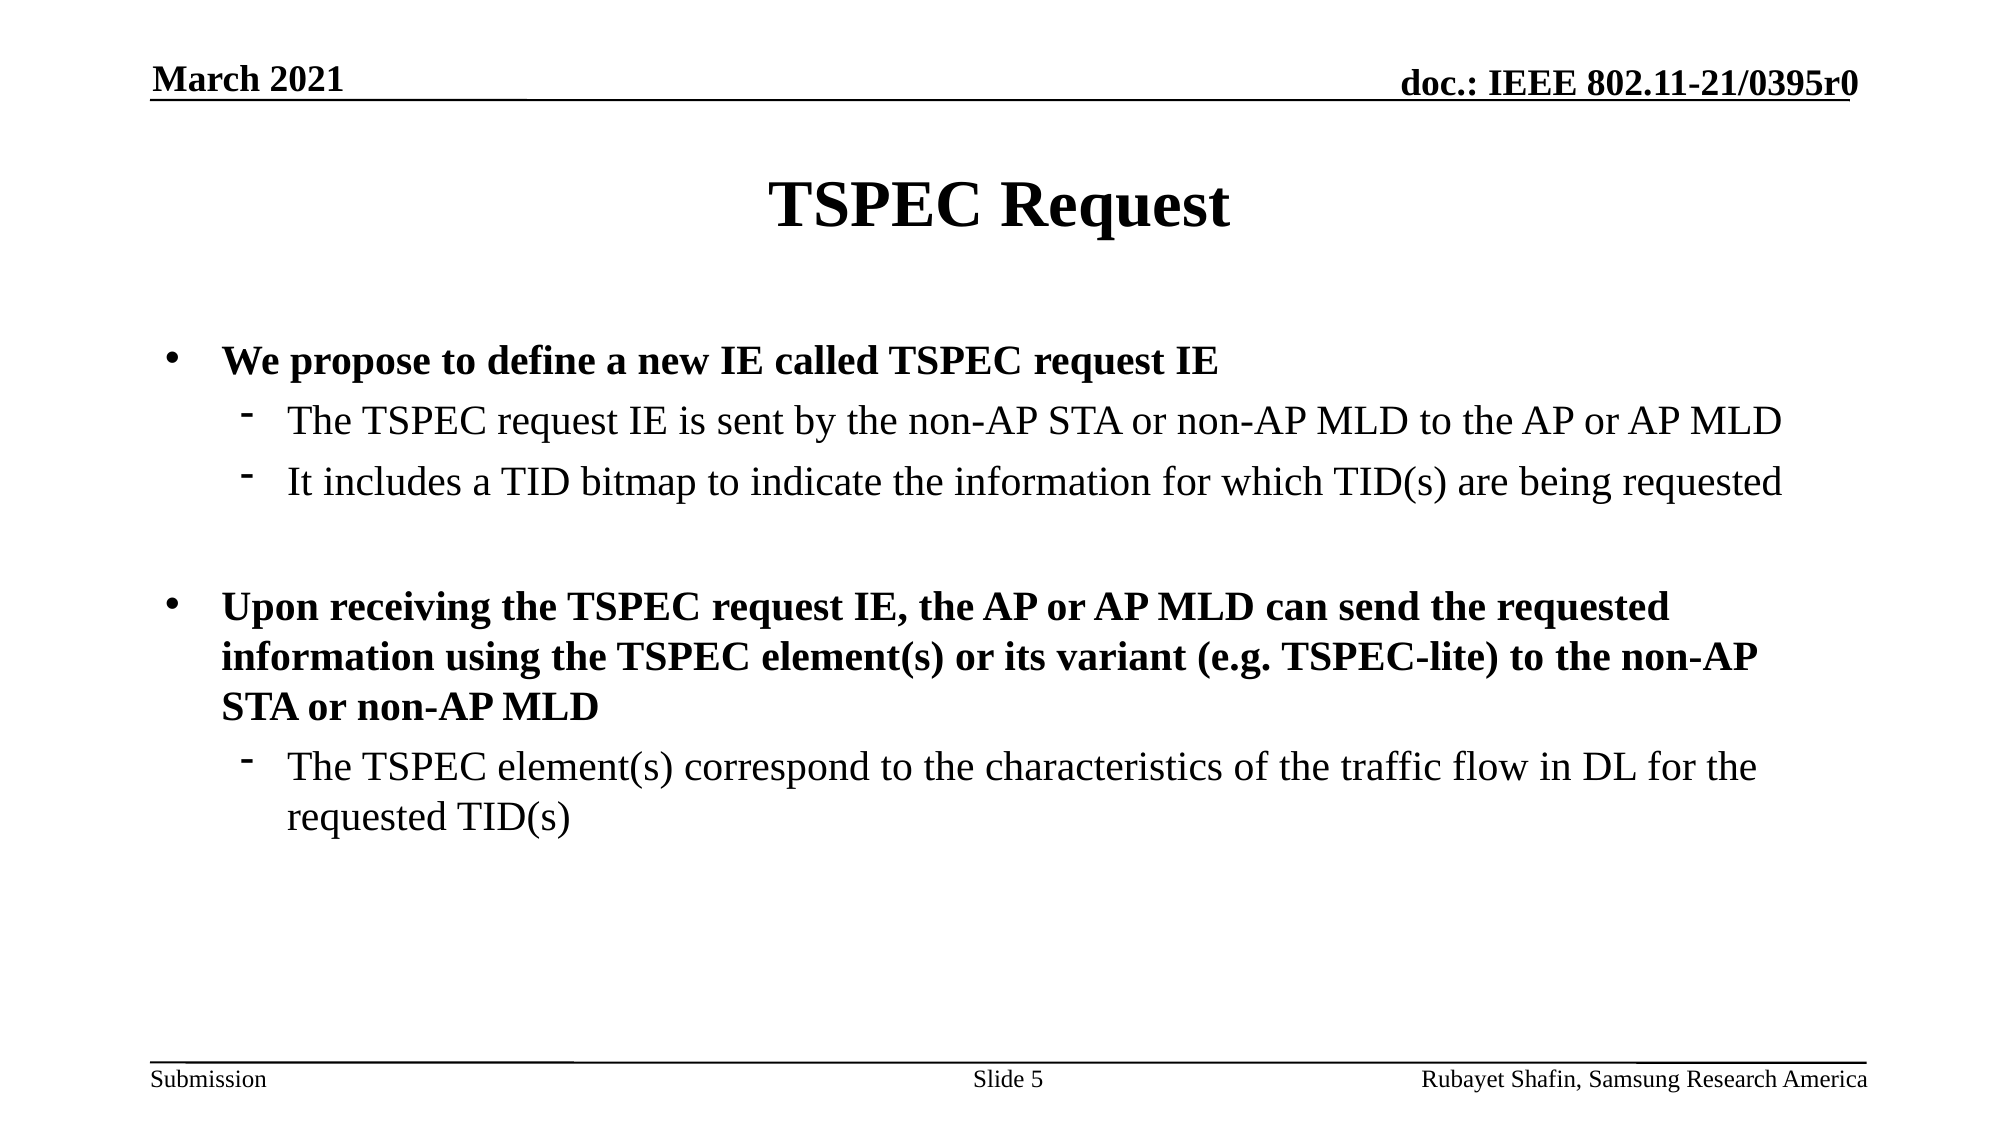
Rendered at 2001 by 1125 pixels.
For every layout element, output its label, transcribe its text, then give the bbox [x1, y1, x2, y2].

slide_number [152, 54, 563, 100]
list We propose to define a new IE called TSPEC request IE The TSPEC request IE is sent by the non-AP STA or non-AP MLD to the AP or AP MLD It includes a TID bitmap to indicate the information for which TID(s) are being requested Upon receiving the TSPEC request IE, the AP or AP MLD can send the requested information using the TSPEC element(s) or its variant (e.g. TSPEC-lite) to the non-AP STA or non-AP MLD The TSPEC element(s) correspond to the characteristics of the traffic flow in DL for the requested TID(s) [149, 324, 1850, 1000]
footer Rubayet Shafin, Samsung Research America [1171, 1061, 1869, 1093]
title TSPEC Request [149, 112, 1850, 288]
slide_number Slide 5 [950, 1061, 1067, 1123]
